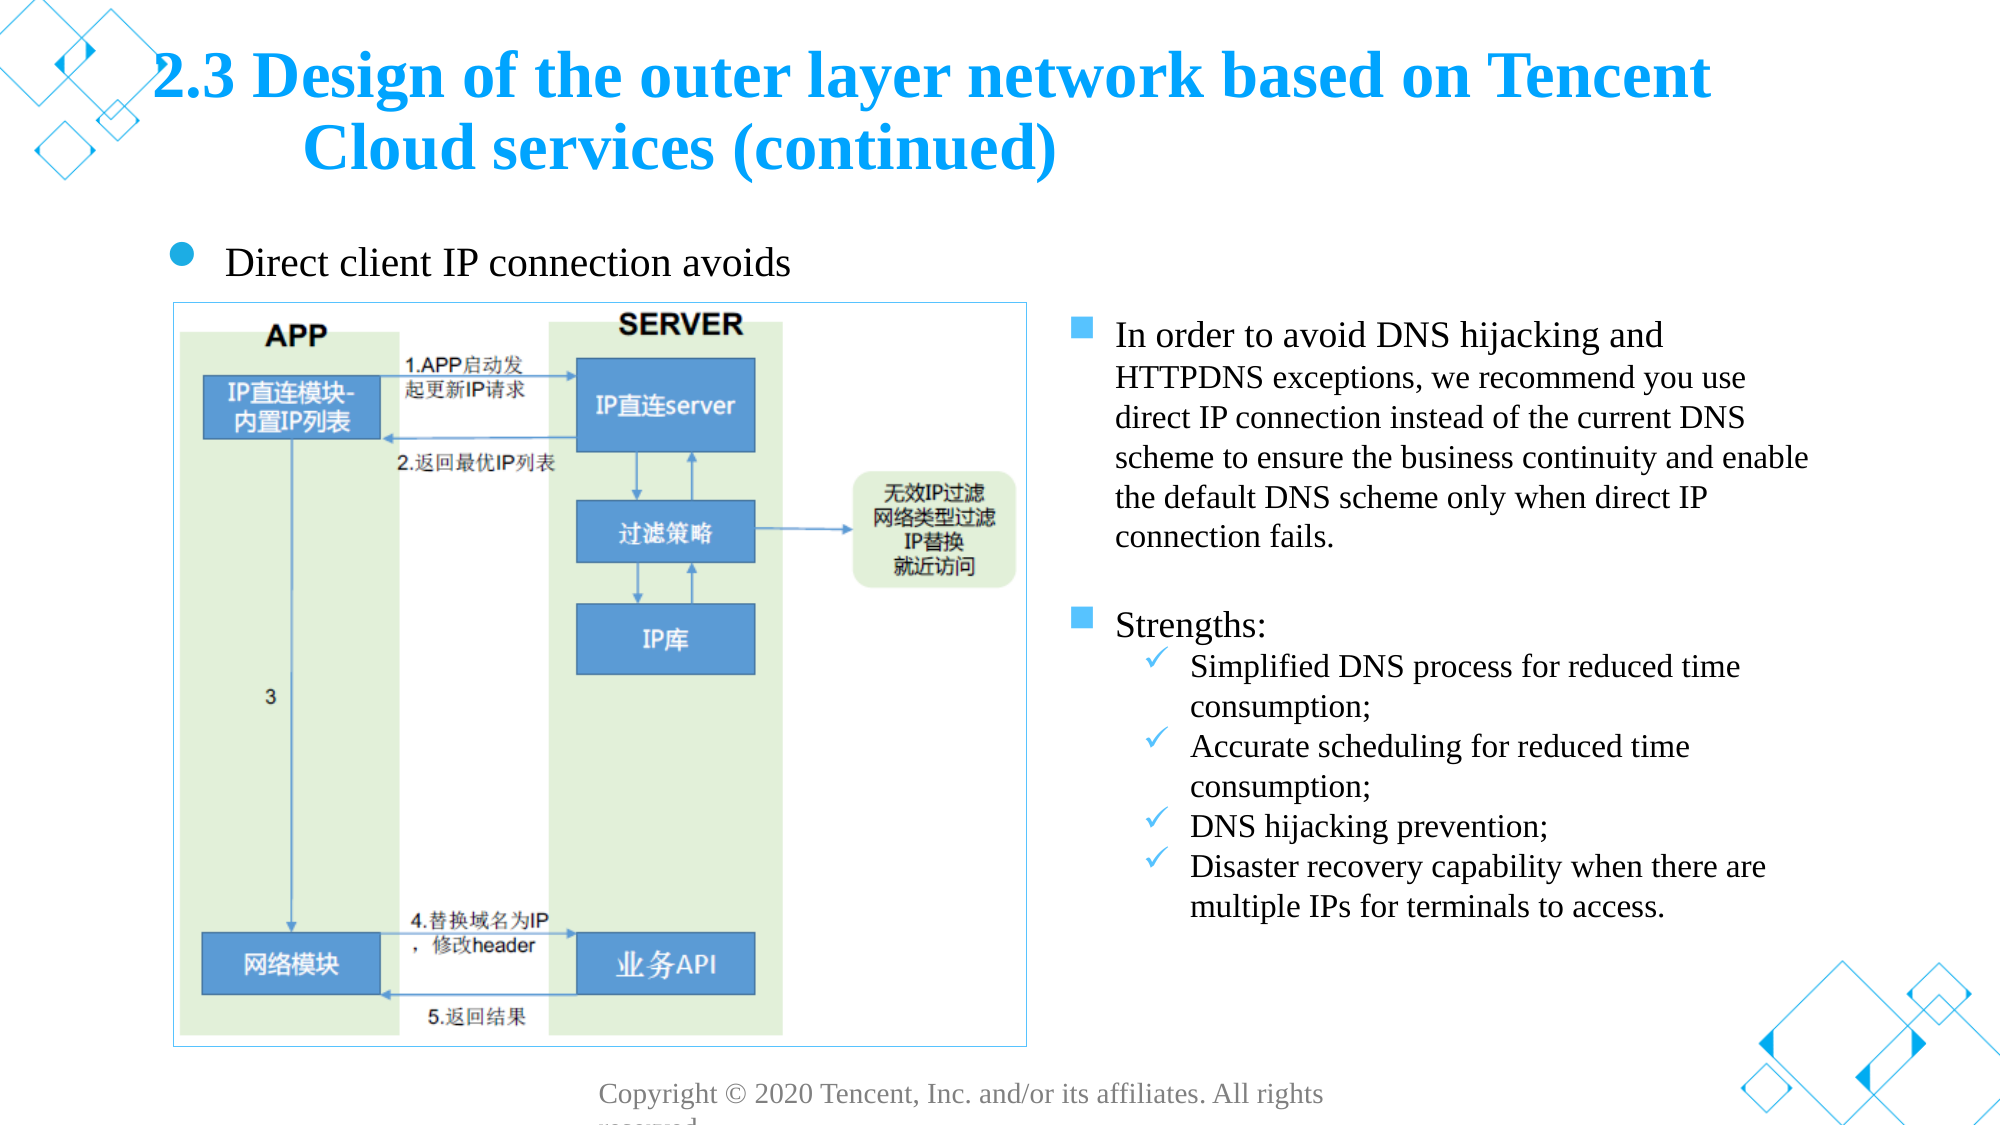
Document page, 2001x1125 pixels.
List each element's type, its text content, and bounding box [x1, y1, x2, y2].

title 2.3 Design of the outer layer network based on Tencent Cloud services (continued) [137, 37, 1749, 187]
text_box In order to avoid DNS hijacking and HTTPDNS exceptions, we recommend you use direct IP connection instead of the current DNS scheme to ensure the business continuity and enable the default DNS scheme only when direct IP connection fails. Strengths: Simplified DNS process for reduced time consumption; Accurate scheduling for reduced time consumption; DNS hijacking prevention; Disaster recovery capability when there are multiple IPs for terminals to access. [1053, 302, 1828, 932]
text_box Direct client IP connection avoids DNS failures [72, 202, 866, 367]
picture [0, 0, 2000, 1125]
